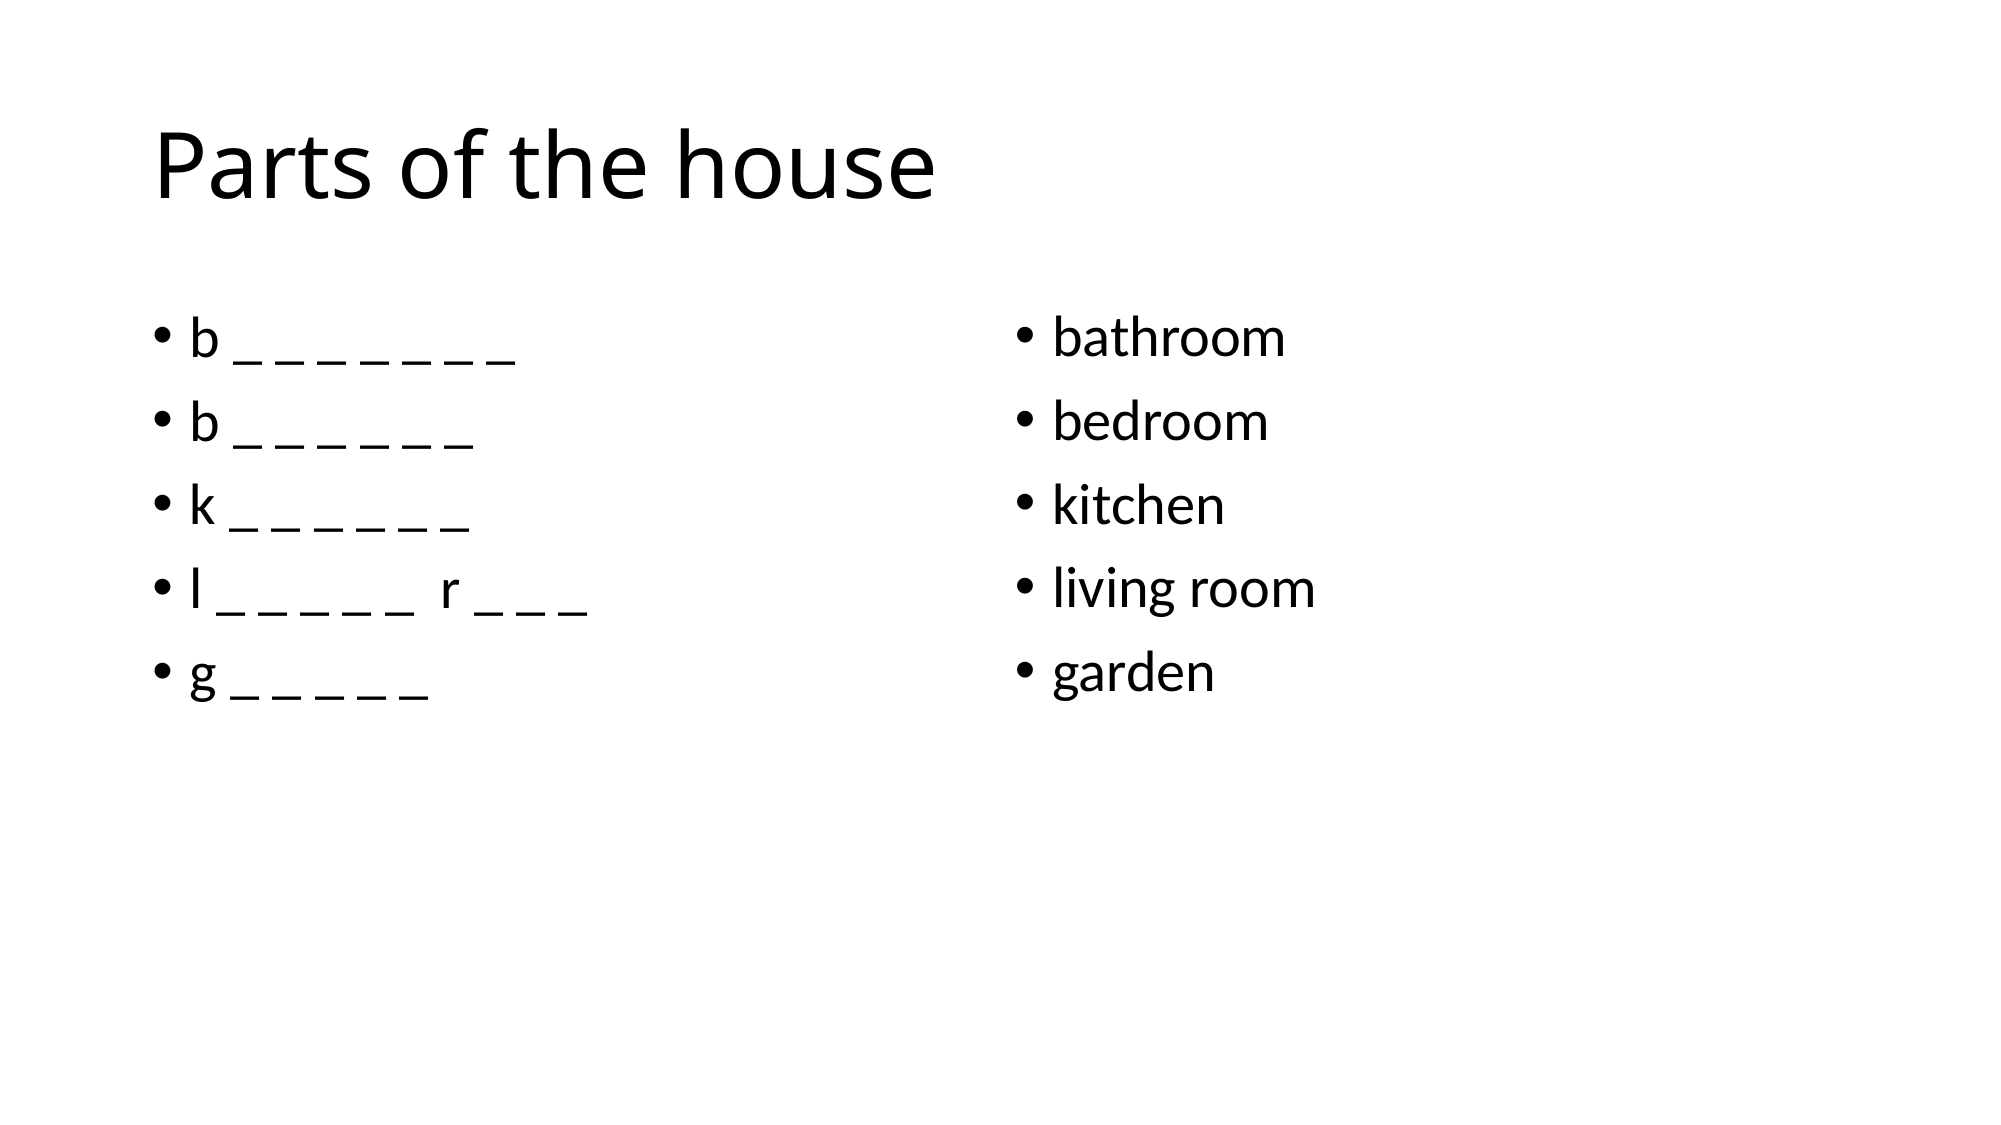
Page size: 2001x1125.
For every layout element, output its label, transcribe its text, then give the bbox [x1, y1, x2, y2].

list bathroom bedroom kitchen living room garden [999, 298, 1850, 1013]
title Parts of the house [137, 59, 1863, 278]
list b _ _ _ _ _ _ _ b _ _ _ _ _ _ k _ _ _ _ _ _ l _ _ _ _ _ r _ _ _ g _ _ _ _ _ [137, 299, 988, 1014]
